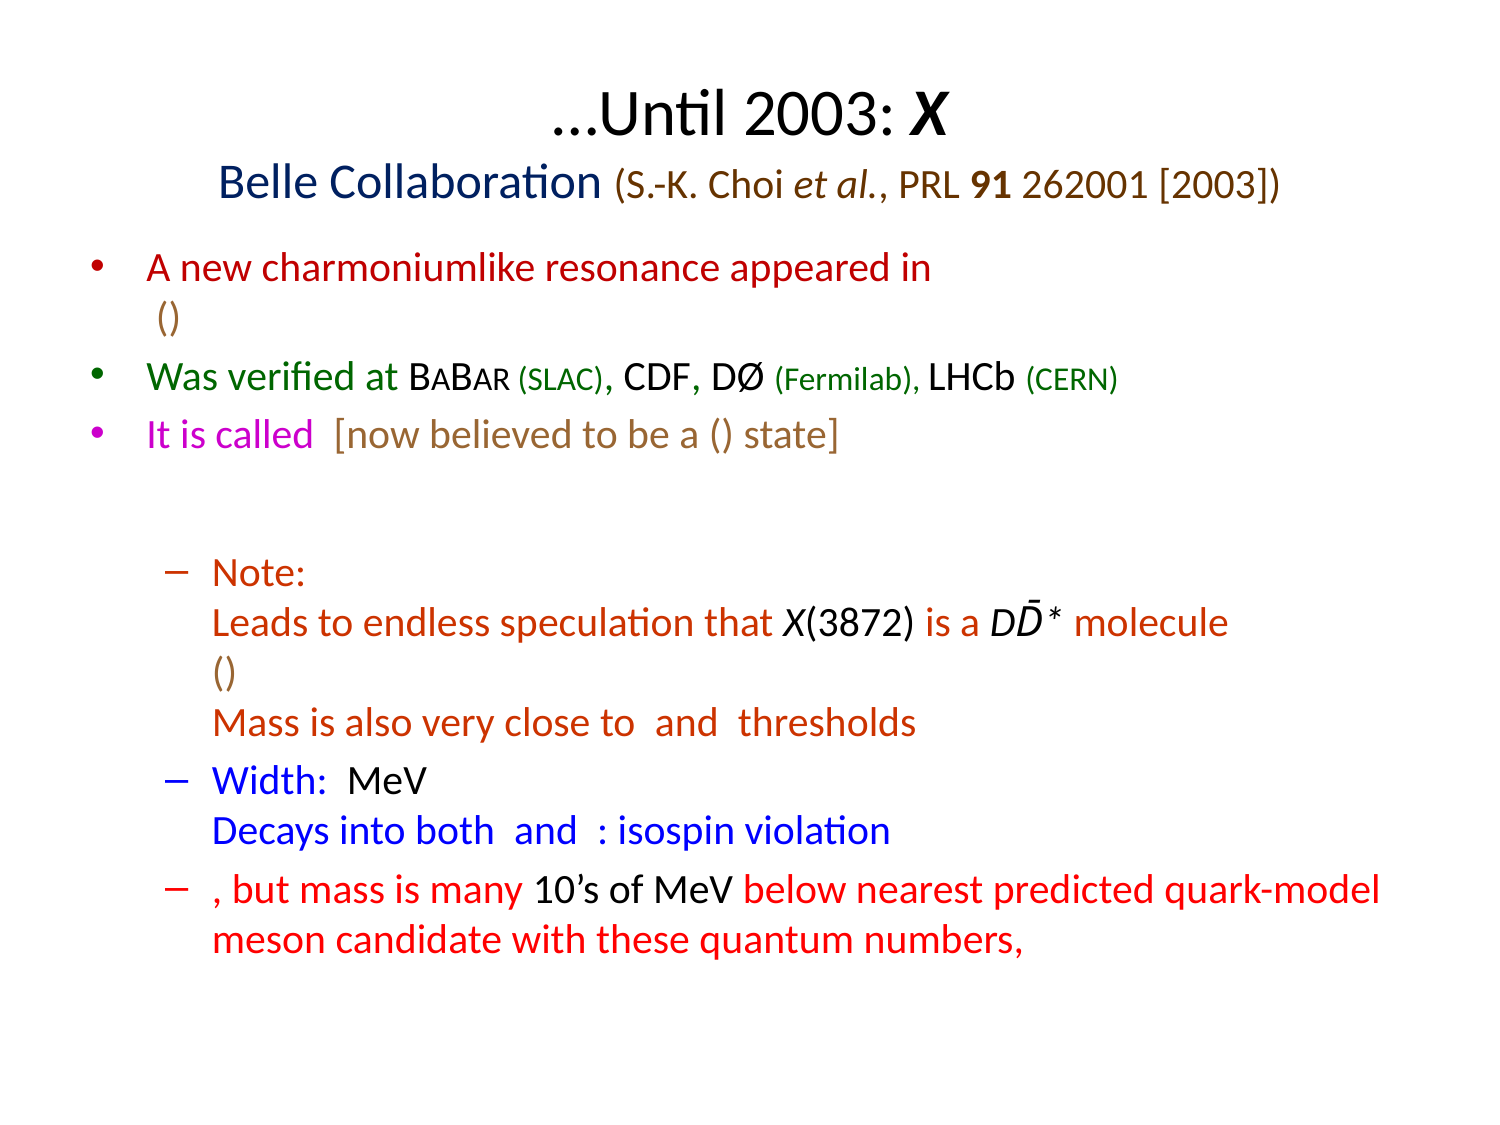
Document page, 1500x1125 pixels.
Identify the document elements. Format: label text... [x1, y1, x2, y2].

title …Until 2003: X Belle Collaboration (S.-K. Choi et al., PRL 91 262001 [2003]) [74, 44, 1426, 233]
